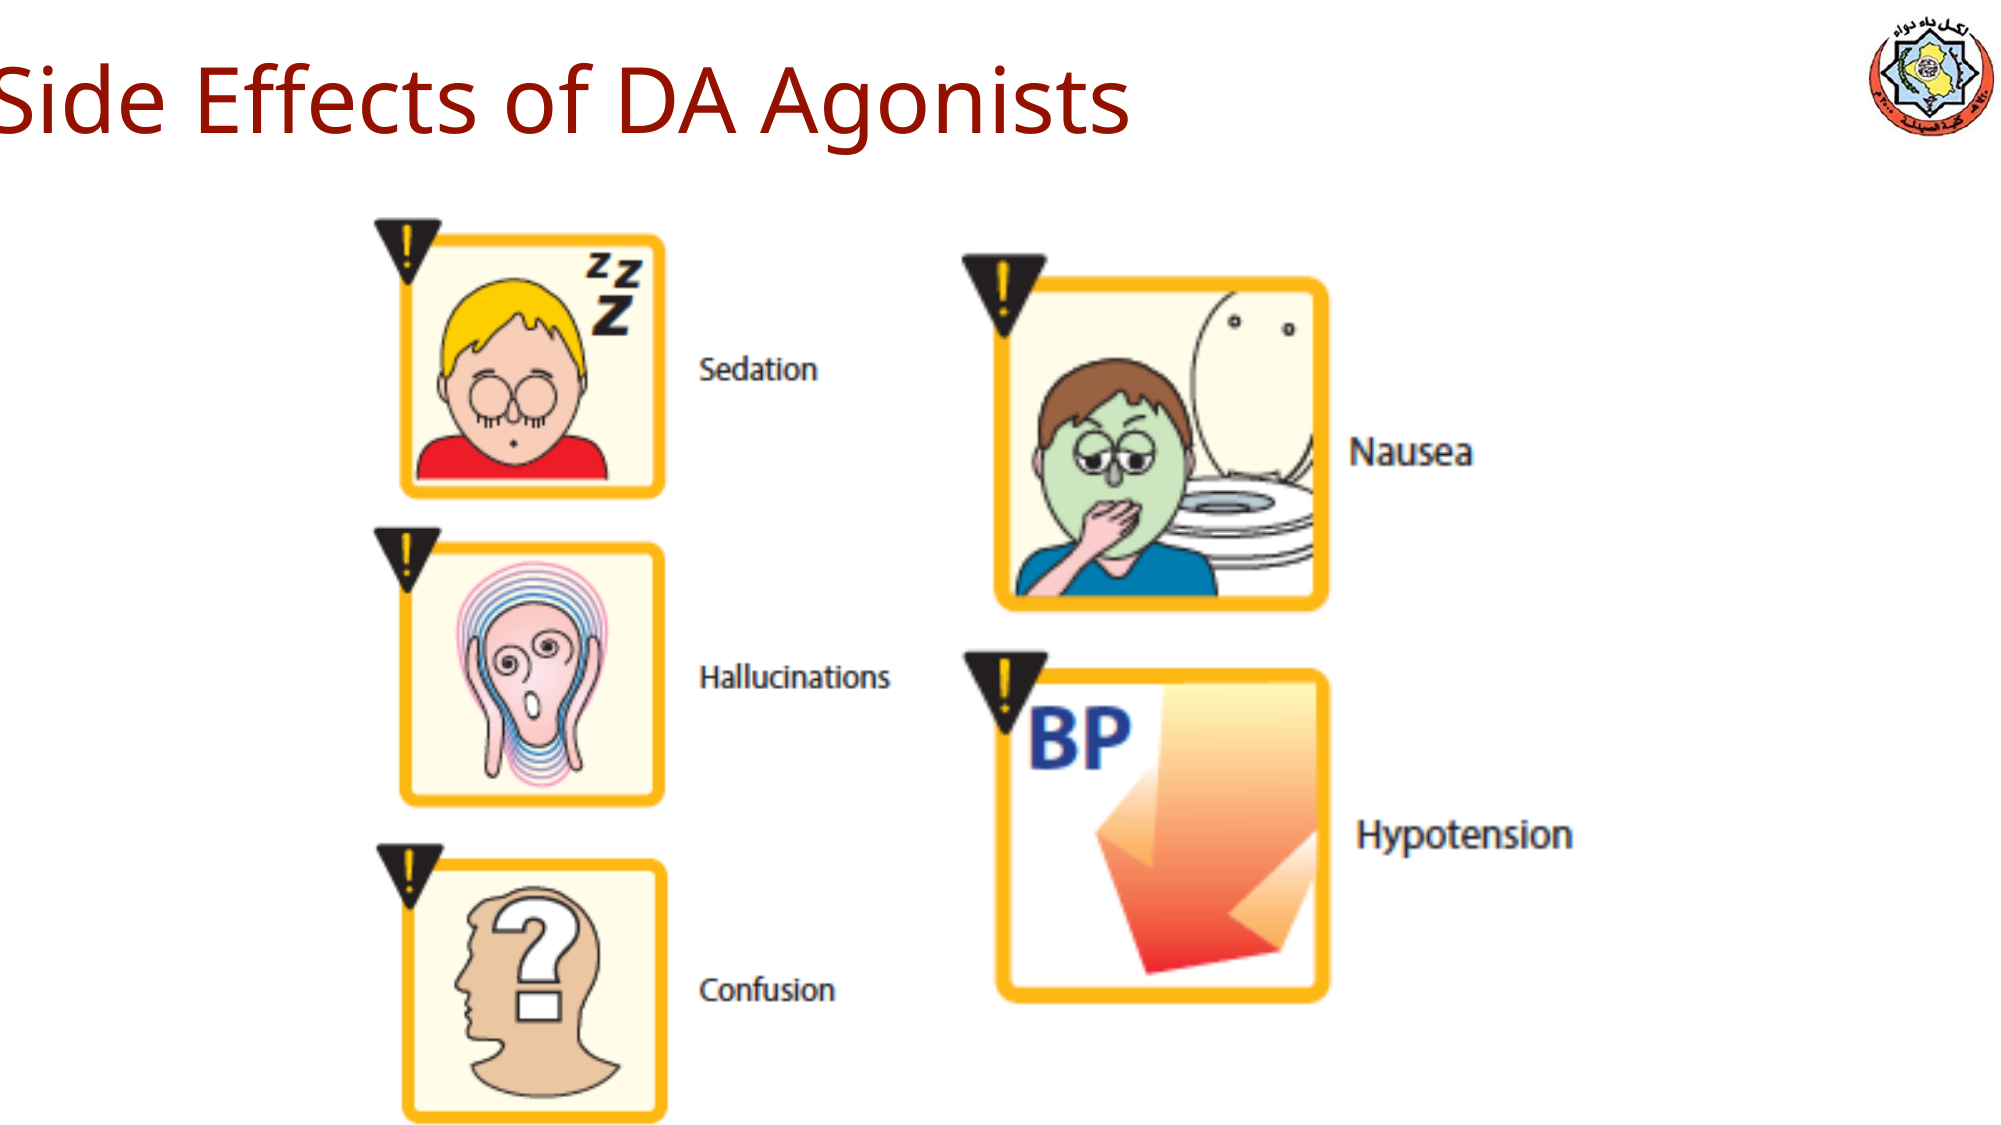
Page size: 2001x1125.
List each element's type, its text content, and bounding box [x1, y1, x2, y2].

title Side Effects of DA Agonists [0, 0, 1752, 229]
picture [1862, 8, 2000, 146]
picture [941, 242, 1586, 1011]
picture [360, 211, 909, 1125]
